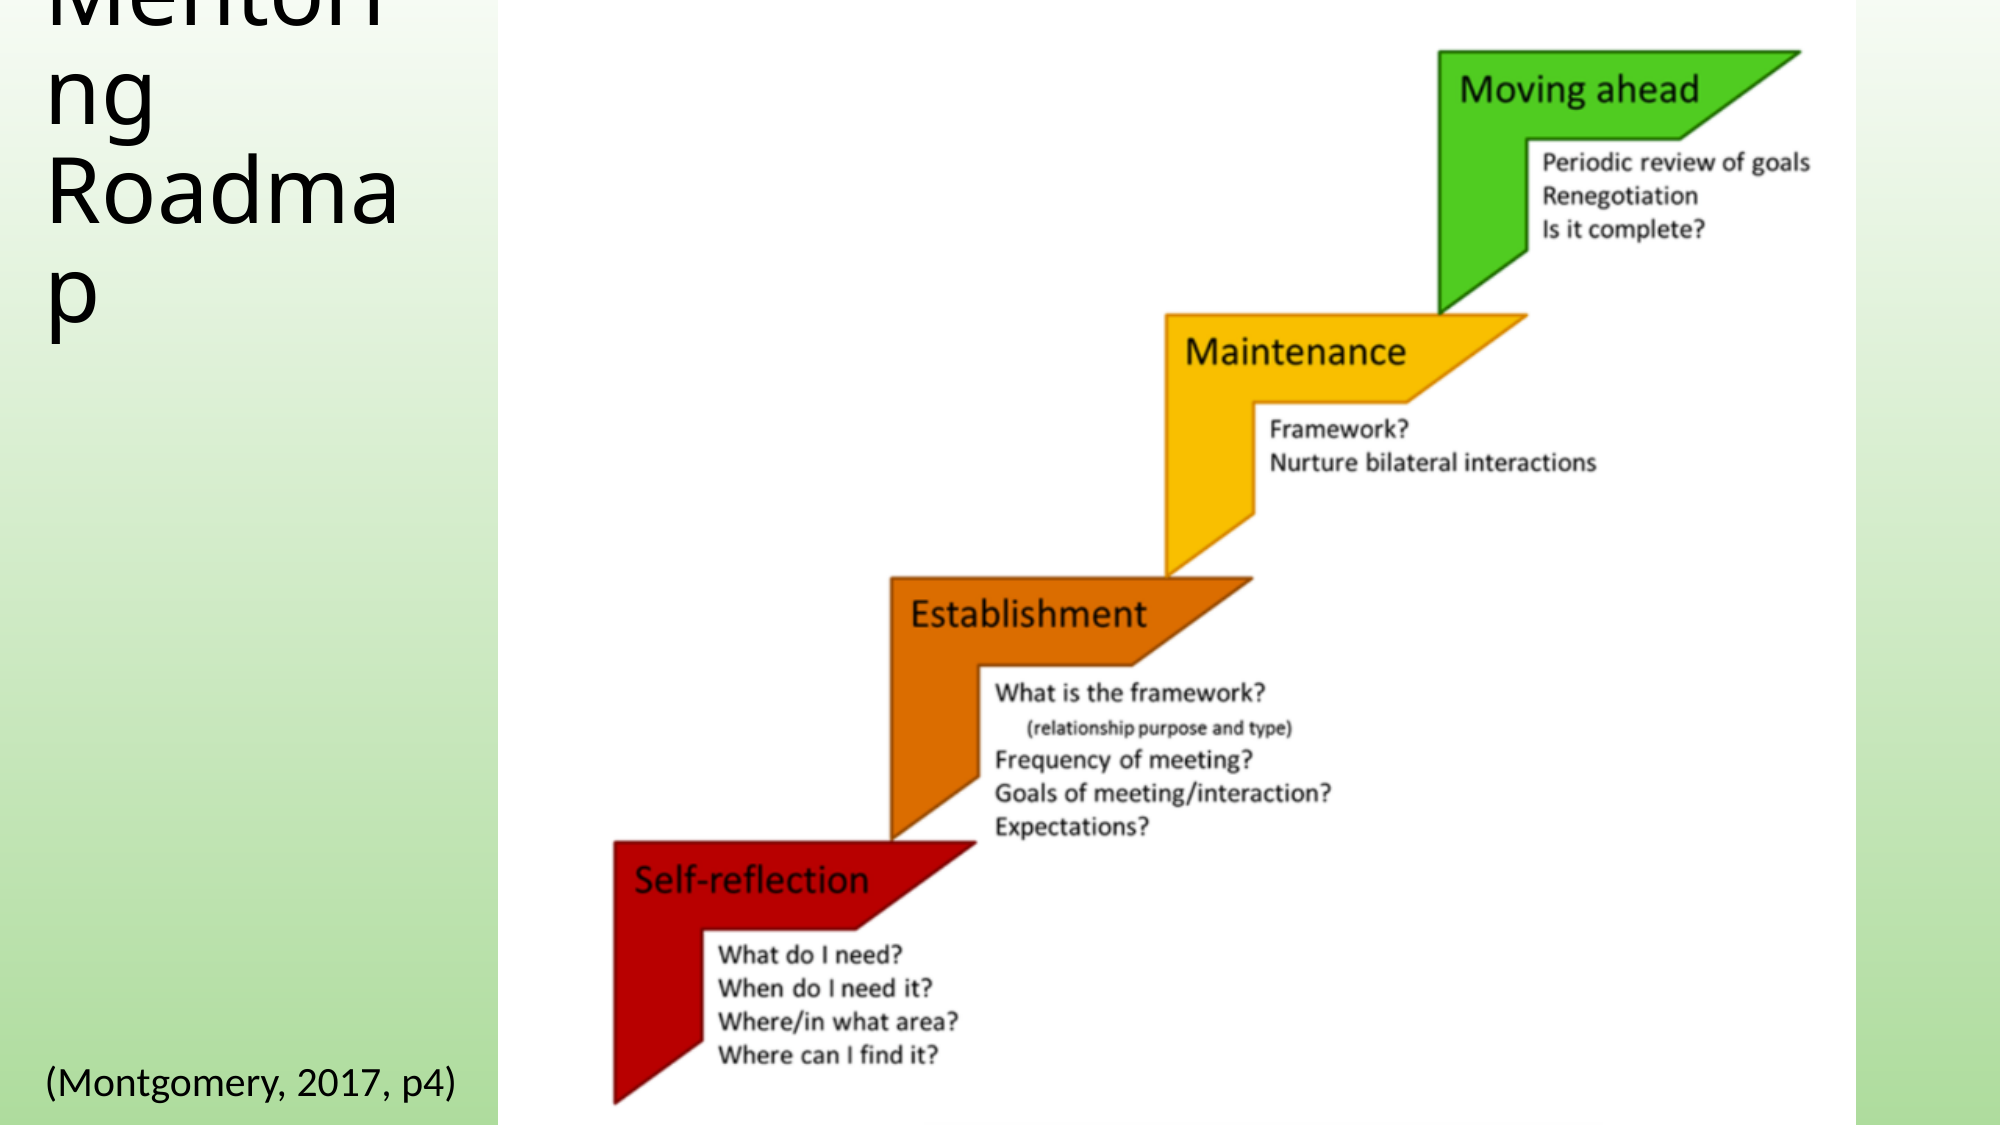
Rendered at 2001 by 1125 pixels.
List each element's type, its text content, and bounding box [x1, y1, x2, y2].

list (Montgomery, 2017, p4) [29, 1053, 498, 1125]
picture [498, 0, 1856, 1125]
title Mentoring Roadmap [29, 35, 455, 253]
